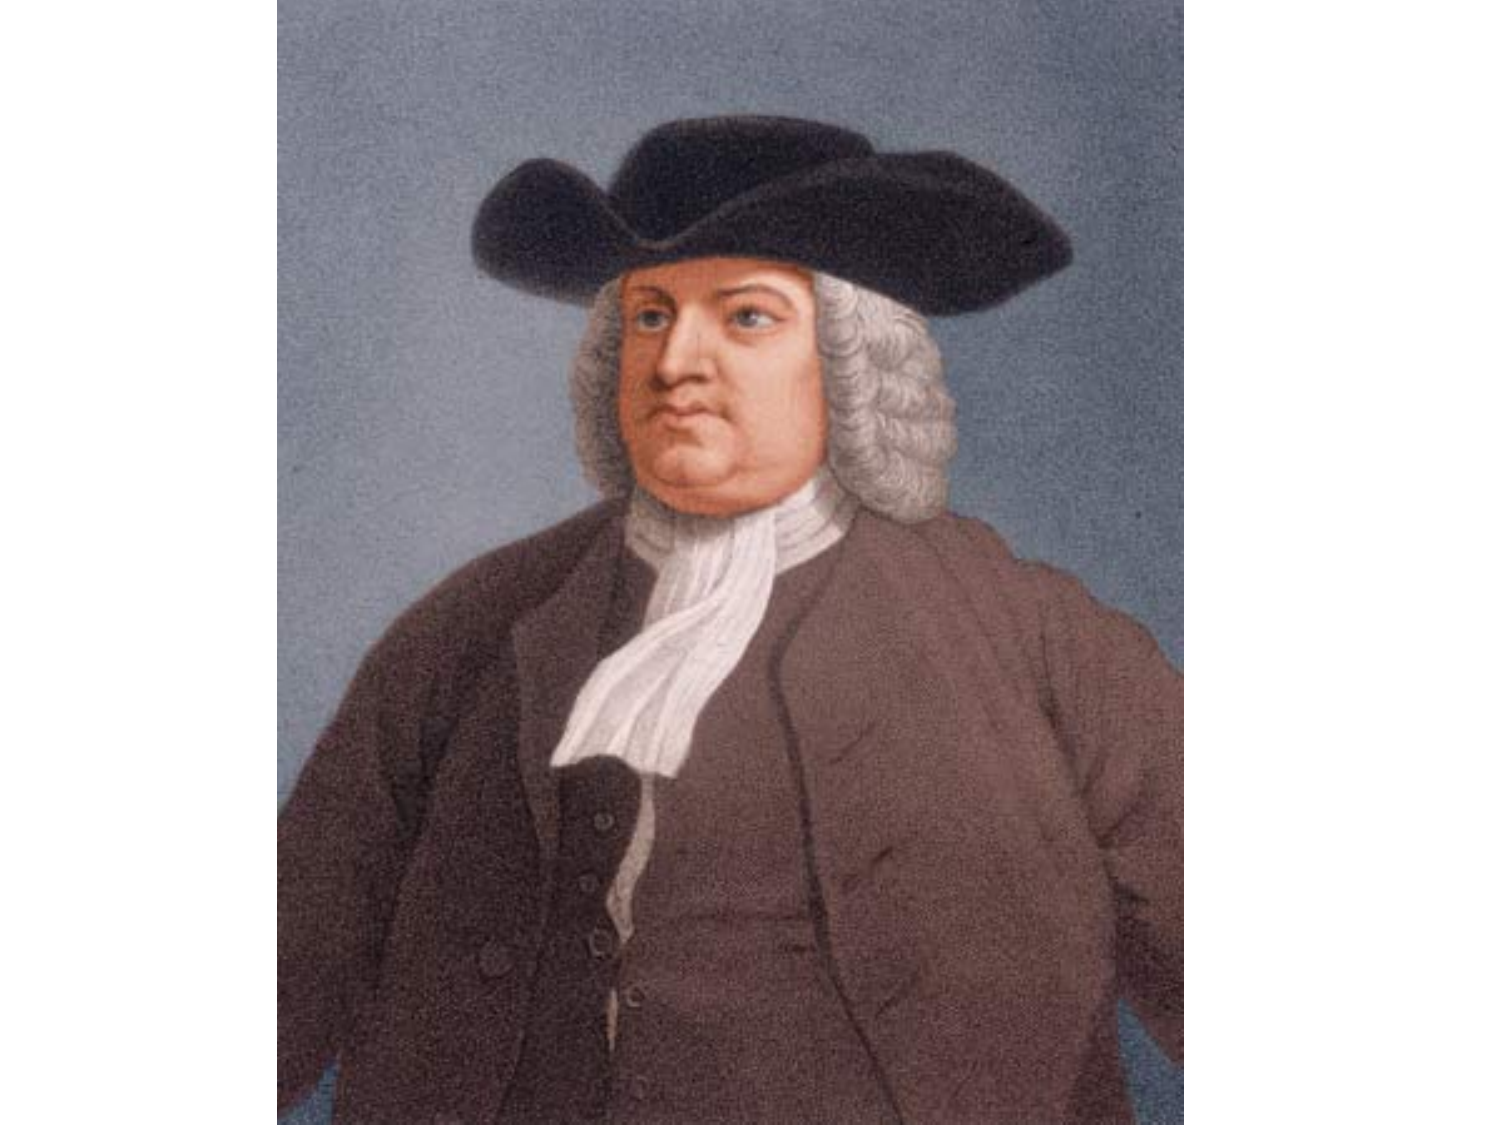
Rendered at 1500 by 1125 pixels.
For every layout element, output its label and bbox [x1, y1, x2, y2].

picture [277, 0, 1184, 1125]
